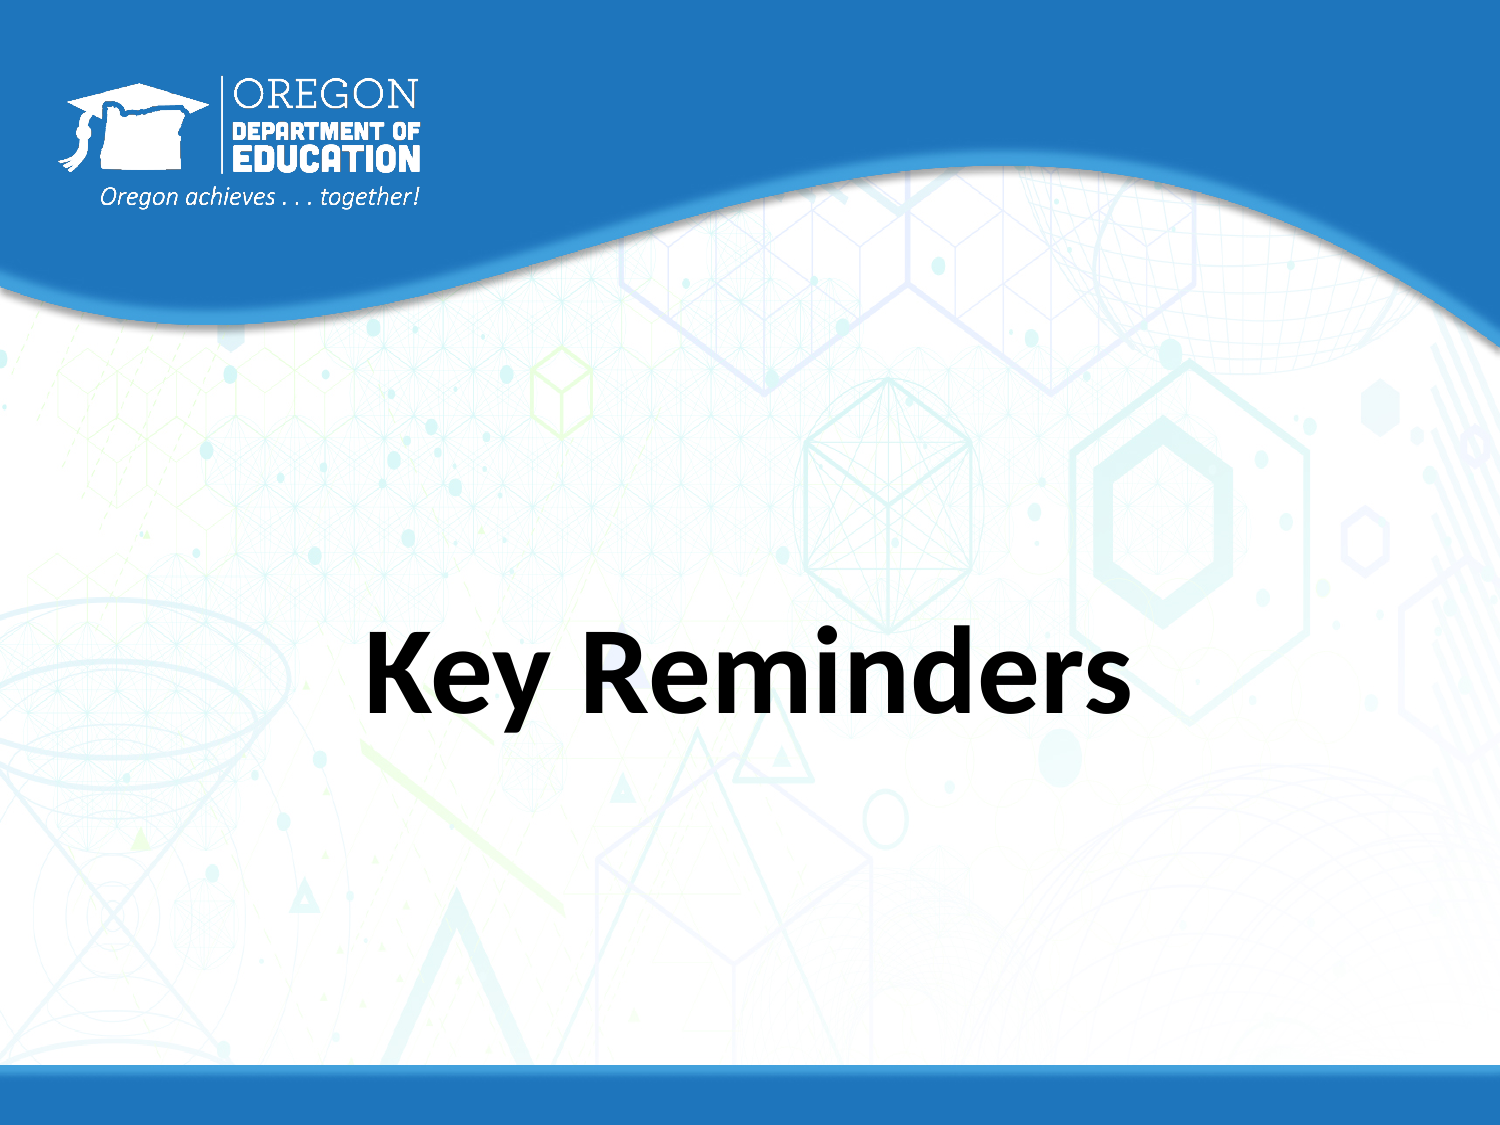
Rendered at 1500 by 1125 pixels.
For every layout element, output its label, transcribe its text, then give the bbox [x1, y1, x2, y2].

title Key Reminders [102, 325, 1397, 749]
picture [0, 0, 1500, 1125]
